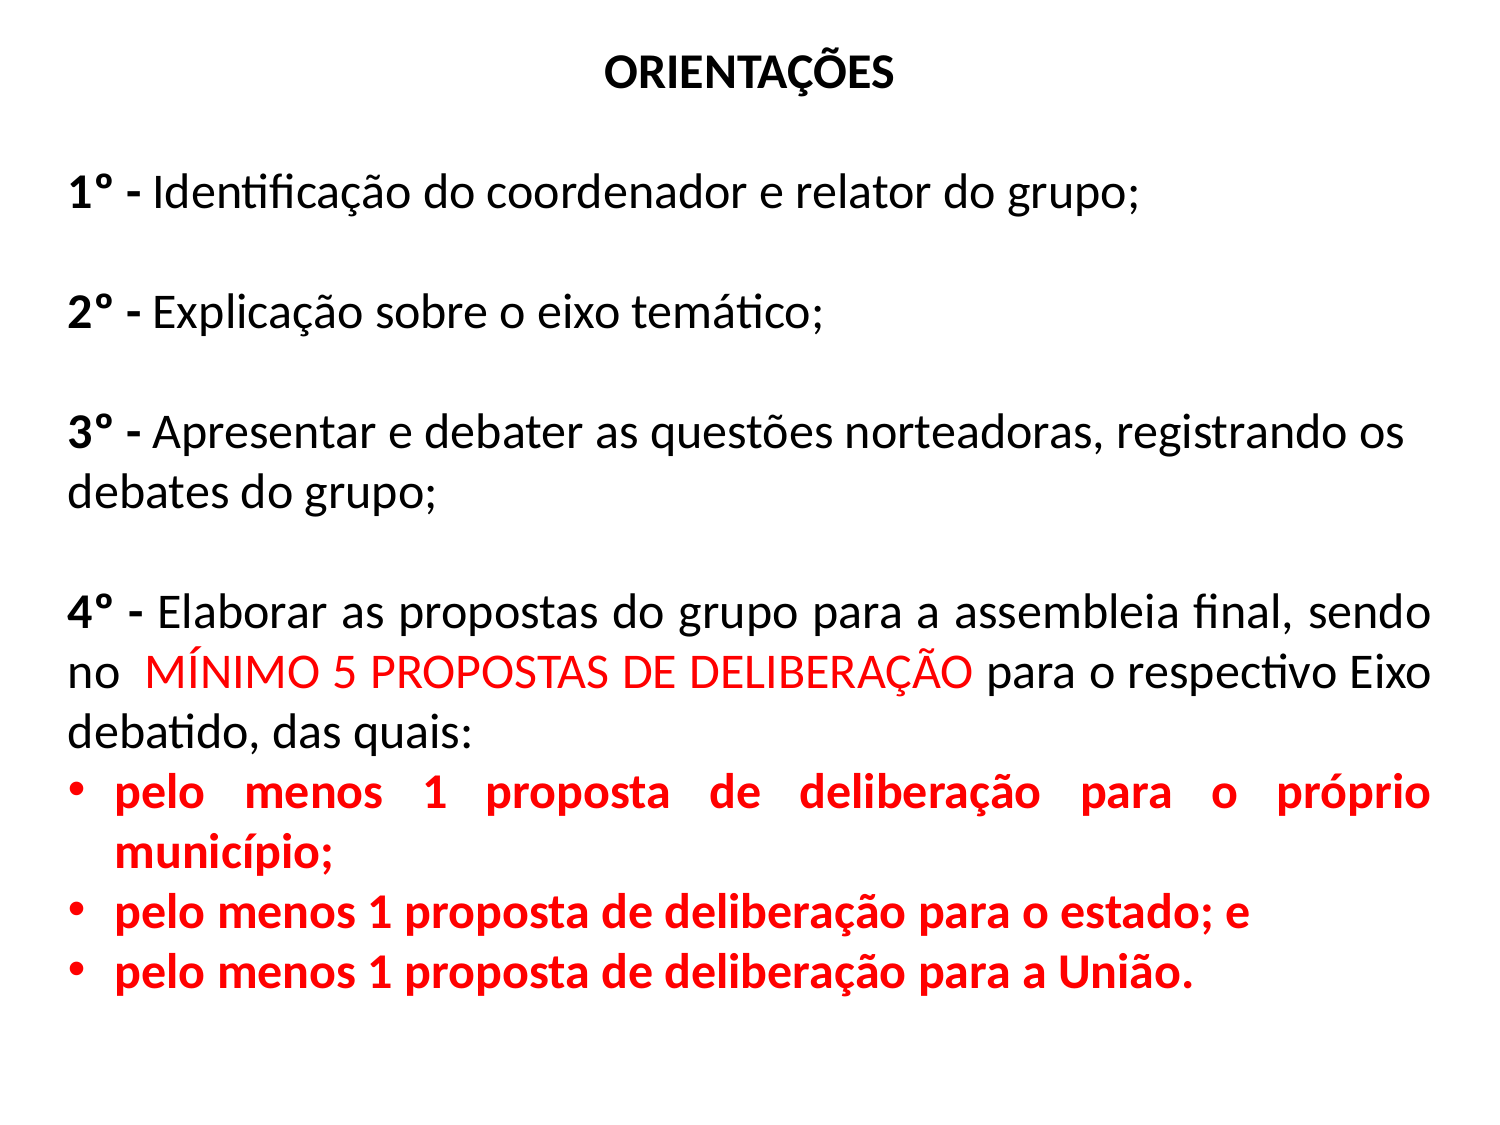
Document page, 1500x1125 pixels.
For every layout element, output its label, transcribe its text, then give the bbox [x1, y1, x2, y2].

text_box ORIENTAÇÕES 1º - Identificação do coordenador e relator do grupo; 2º - Explicação sobre o eixo temático; 3º - Apresentar e debater as questões norteadoras, registrando os debates do grupo; 4º - Elaborar as propostas do grupo para a assembleia final, sendo no MÍNIMO 5 PROPOSTAS DE DELIBERAÇÃO para o respectivo Eixo debatido, das quais: pelo menos 1 proposta de deliberação para o próprio município; pelo menos 1 proposta de deliberação para o estado; e pelo menos 1 proposta de deliberação para a União. [53, 30, 1447, 1006]
